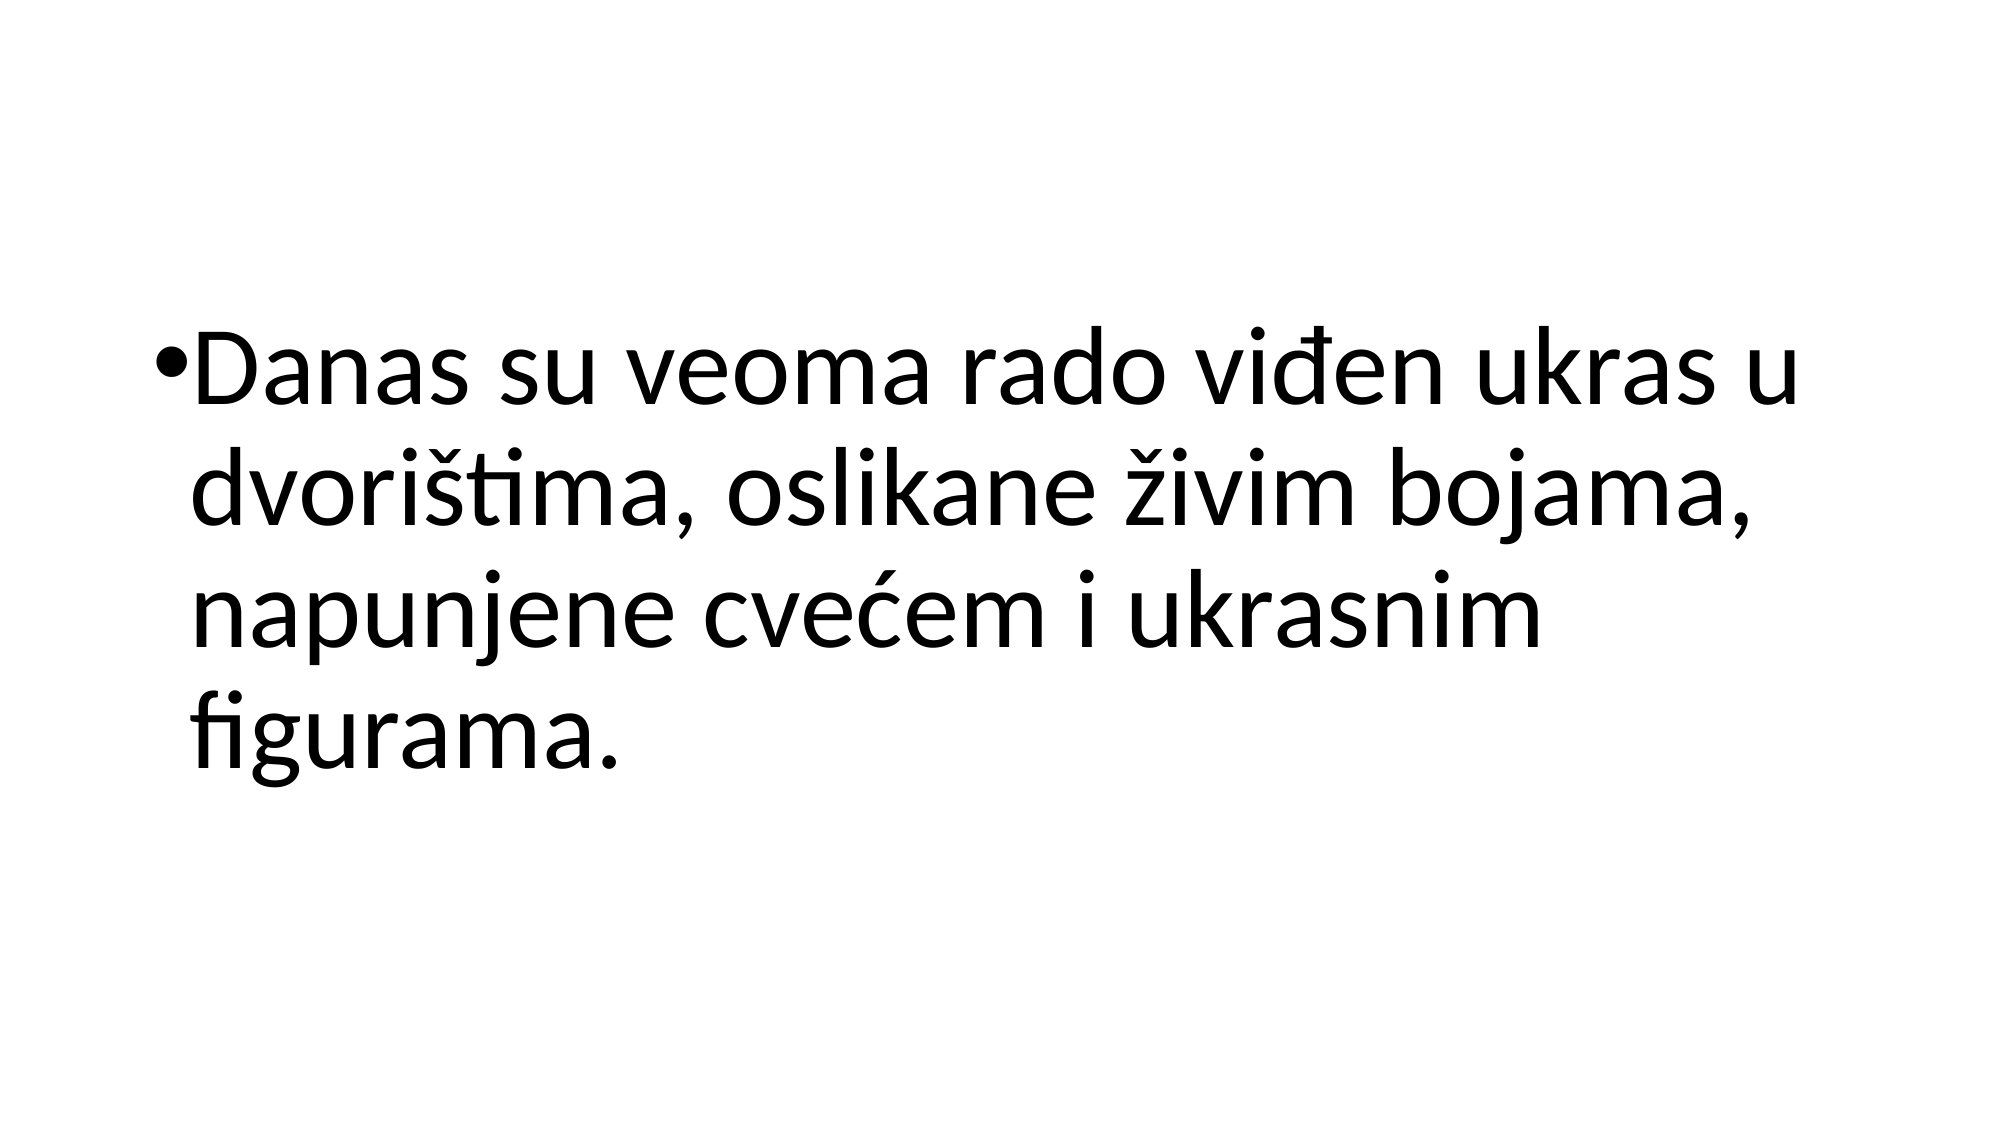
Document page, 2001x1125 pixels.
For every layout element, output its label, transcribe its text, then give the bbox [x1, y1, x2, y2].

list Danas su veoma rado viđen ukras u dvorištima, oslikane živim bojama, napunjene cvećem i ukrasnim figurama. [137, 299, 1863, 1014]
